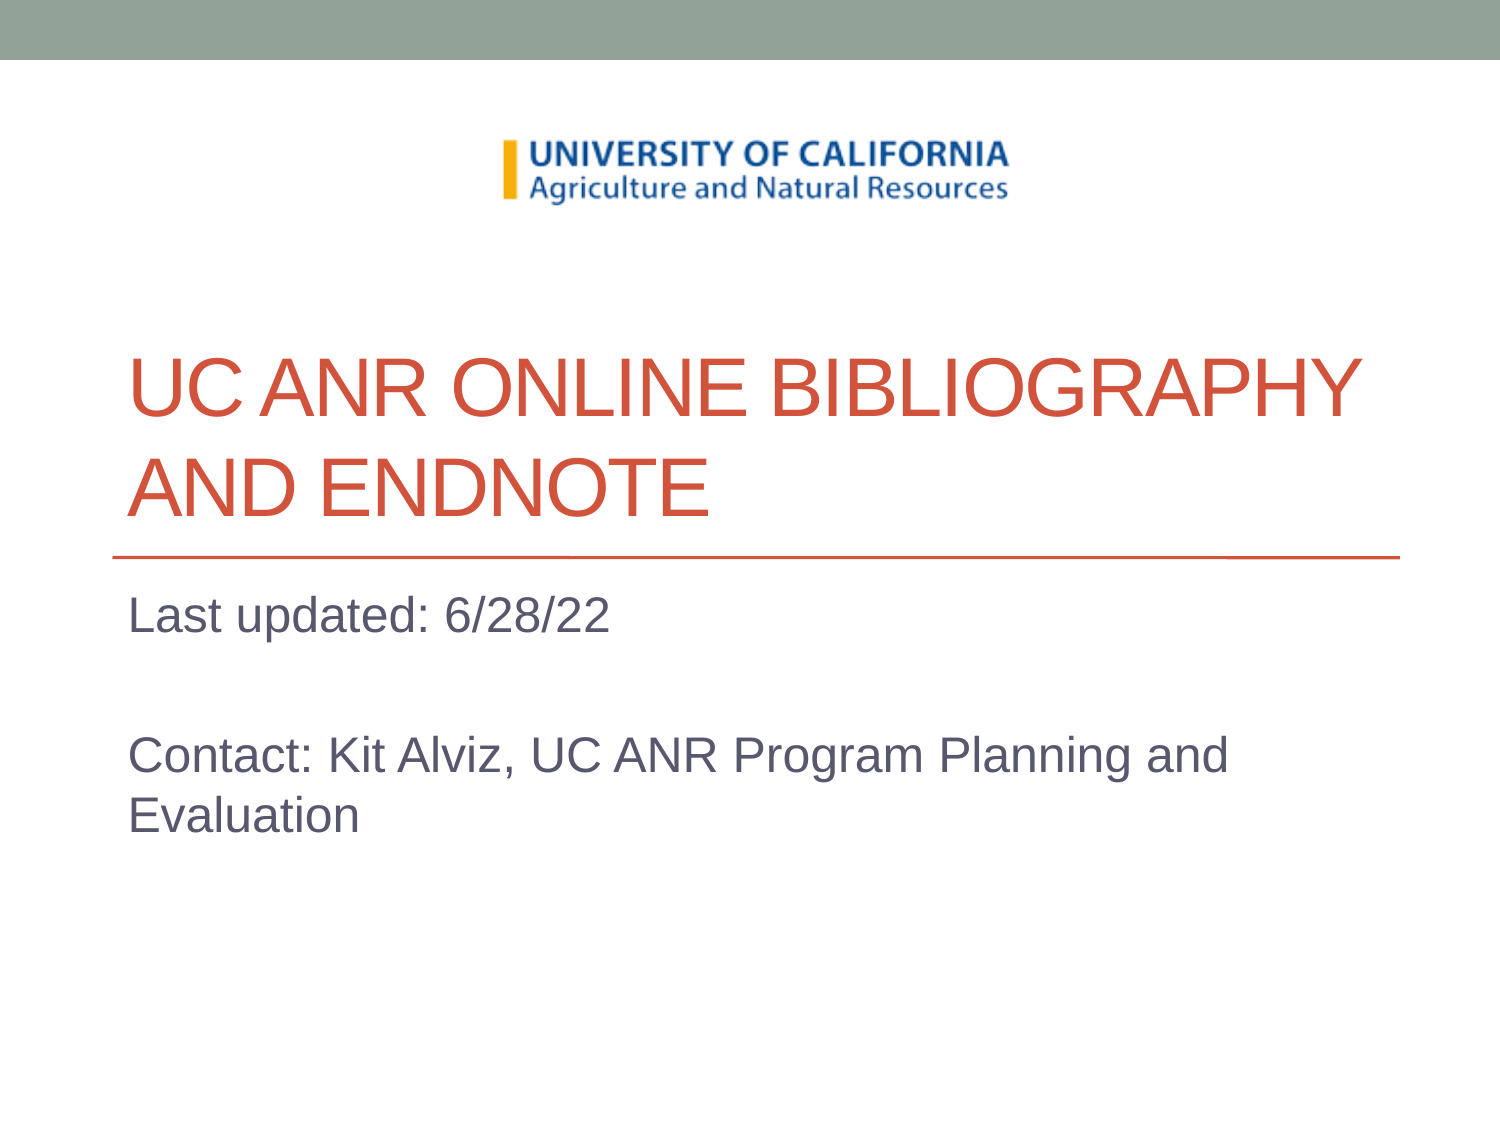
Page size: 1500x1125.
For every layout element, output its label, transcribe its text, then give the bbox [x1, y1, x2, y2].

subtitle Last updated: 6/28/22 Contact: Kit Alviz, UC ANR Program Planning and Evaluation [112, 575, 1400, 863]
title UC ANR Online Bibliography and EndNote [112, 224, 1400, 542]
picture [500, 136, 1013, 209]
